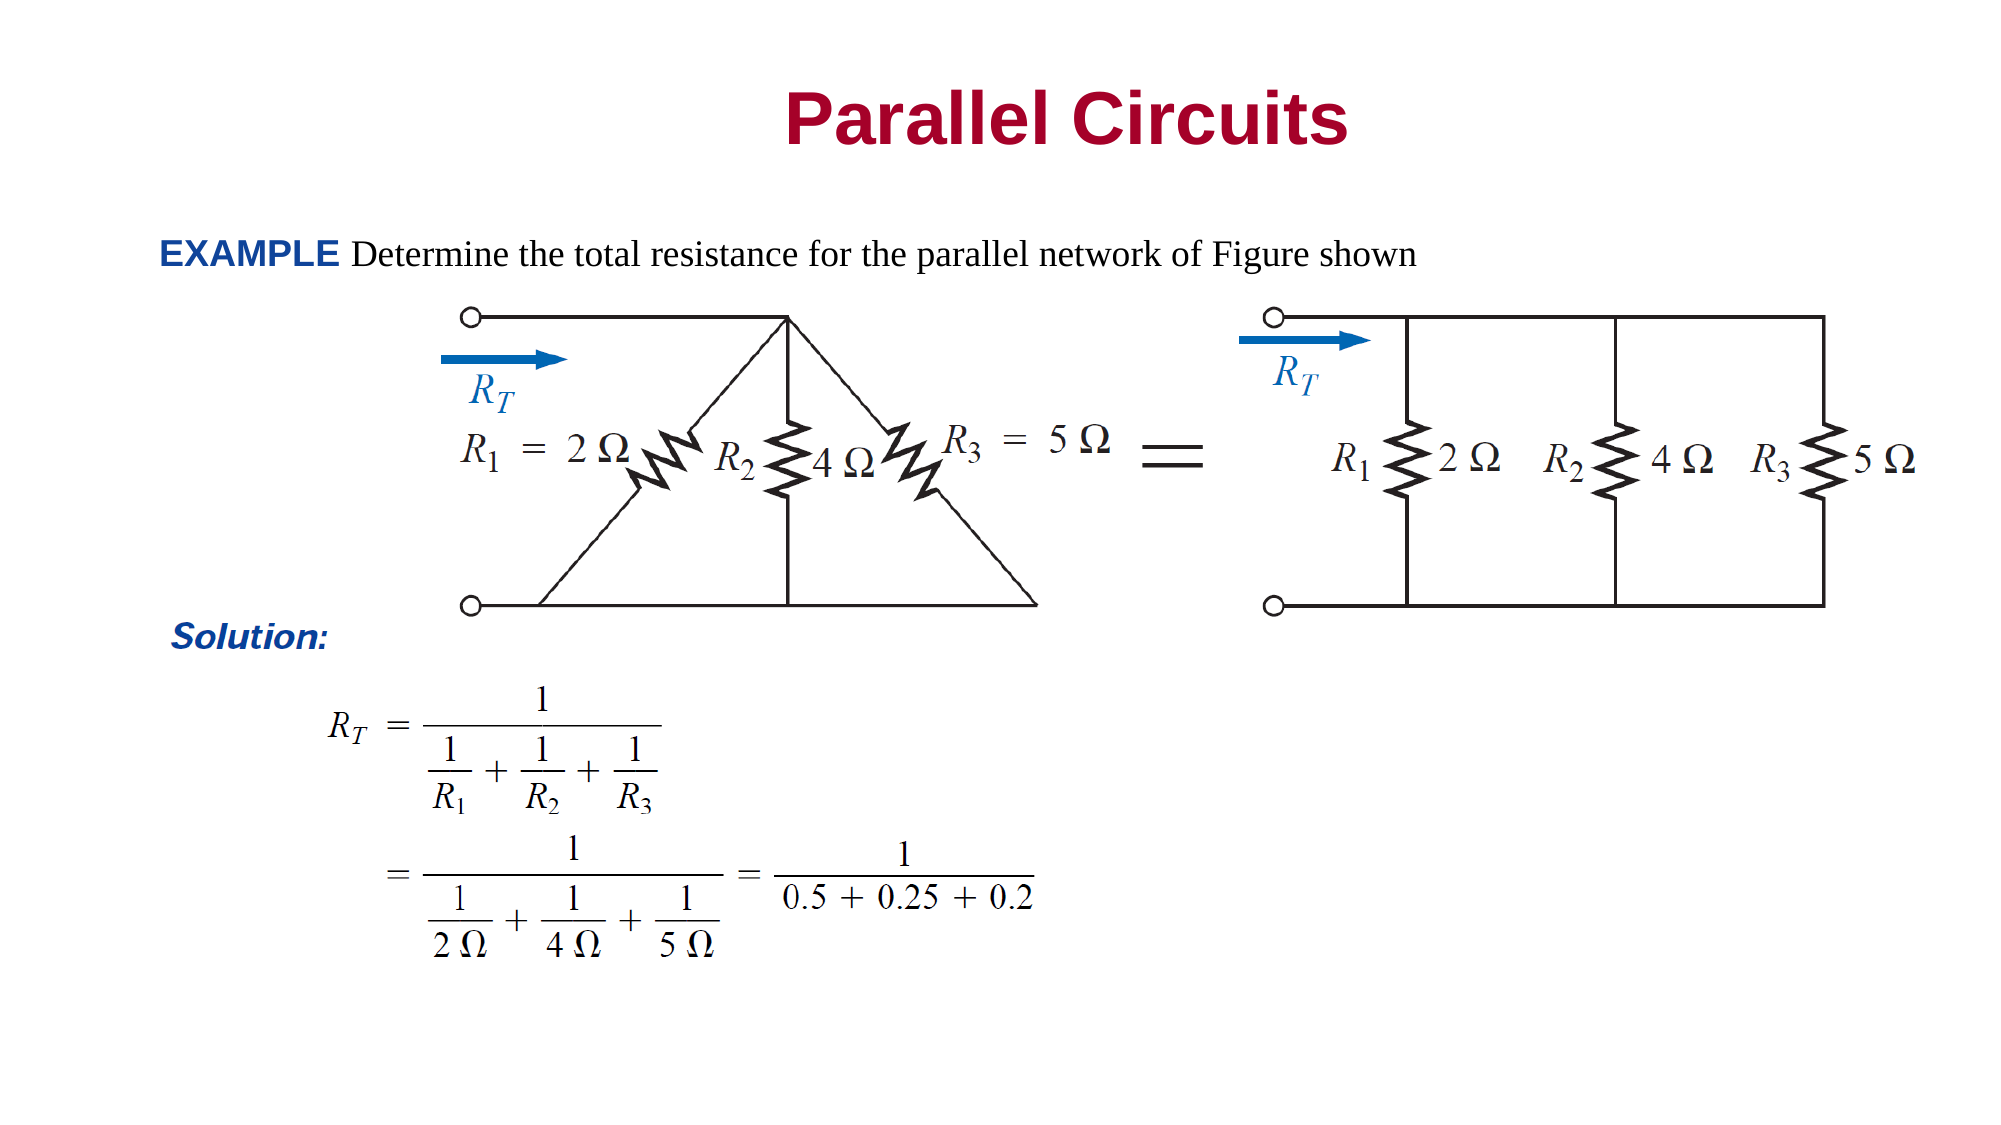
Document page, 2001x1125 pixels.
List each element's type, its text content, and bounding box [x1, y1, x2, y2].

text_box Parallel Circuits [769, 61, 1366, 167]
picture [144, 282, 1946, 970]
text_box EXAMPLE Determine the total resistance for the parallel network of Figure shown [144, 221, 1856, 282]
